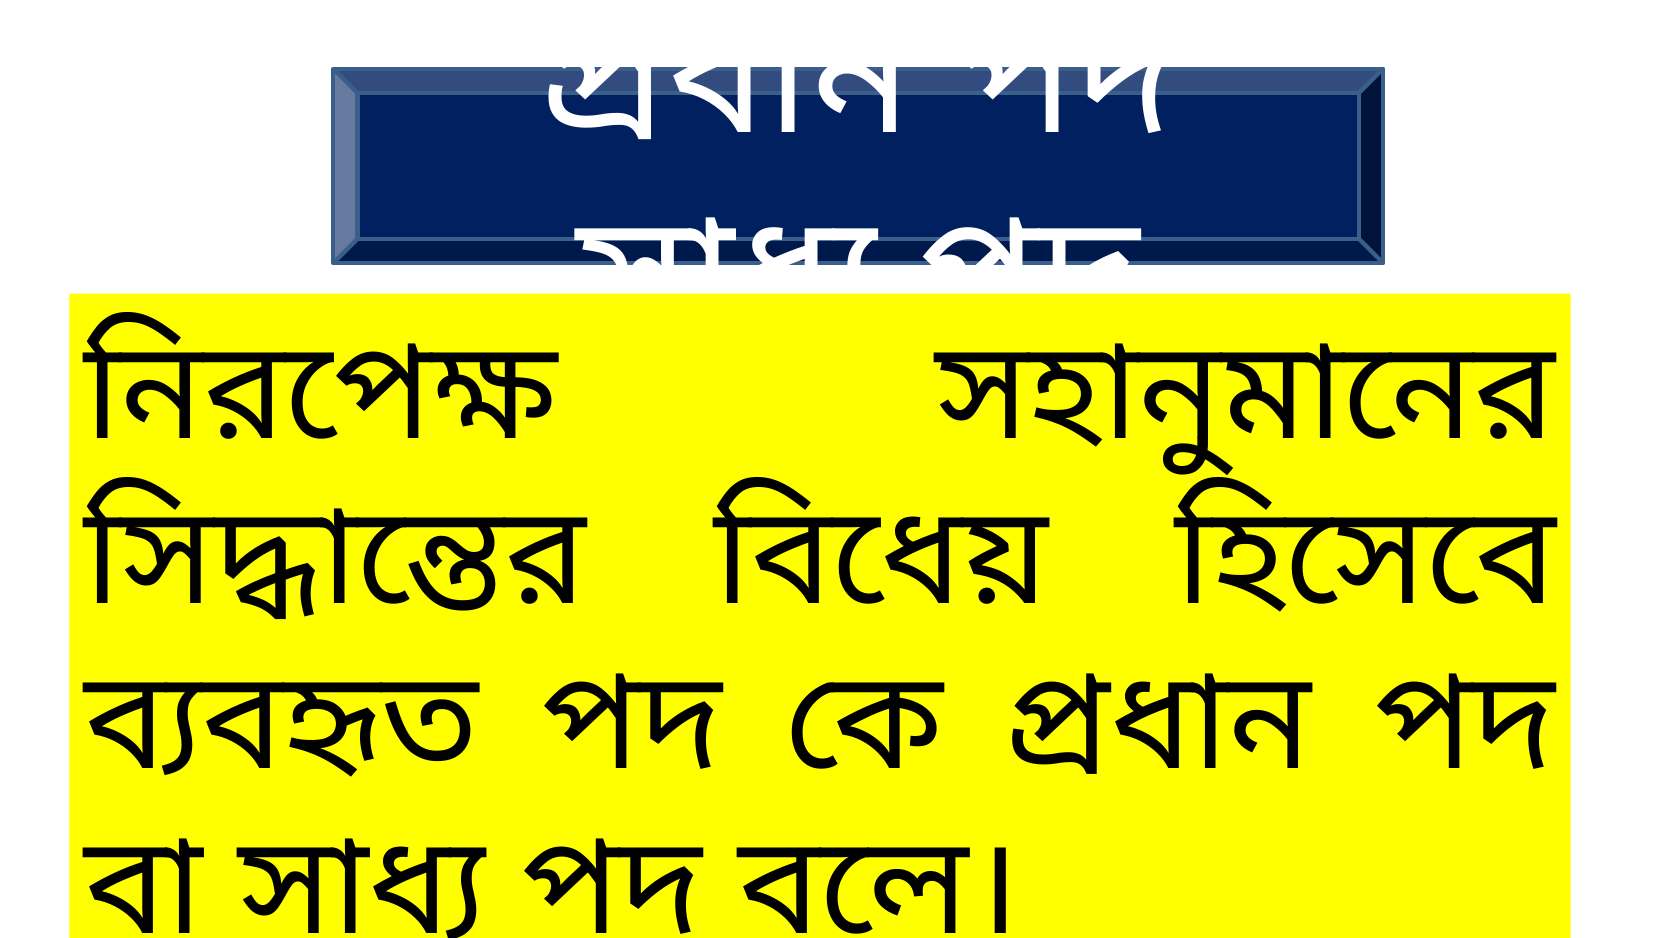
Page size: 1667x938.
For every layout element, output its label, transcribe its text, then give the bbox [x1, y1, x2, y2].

text_box প্রধান পদ সাধ্য পদ [331, 67, 1385, 265]
text_box নিরপেক্ষ সহানুমানের সিদ্ধান্তের বিধেয় হিসেবে ব্যবহৃত পদ কে প্রধান পদ বা সাধ্য পদ বলে। [69, 293, 1571, 938]
